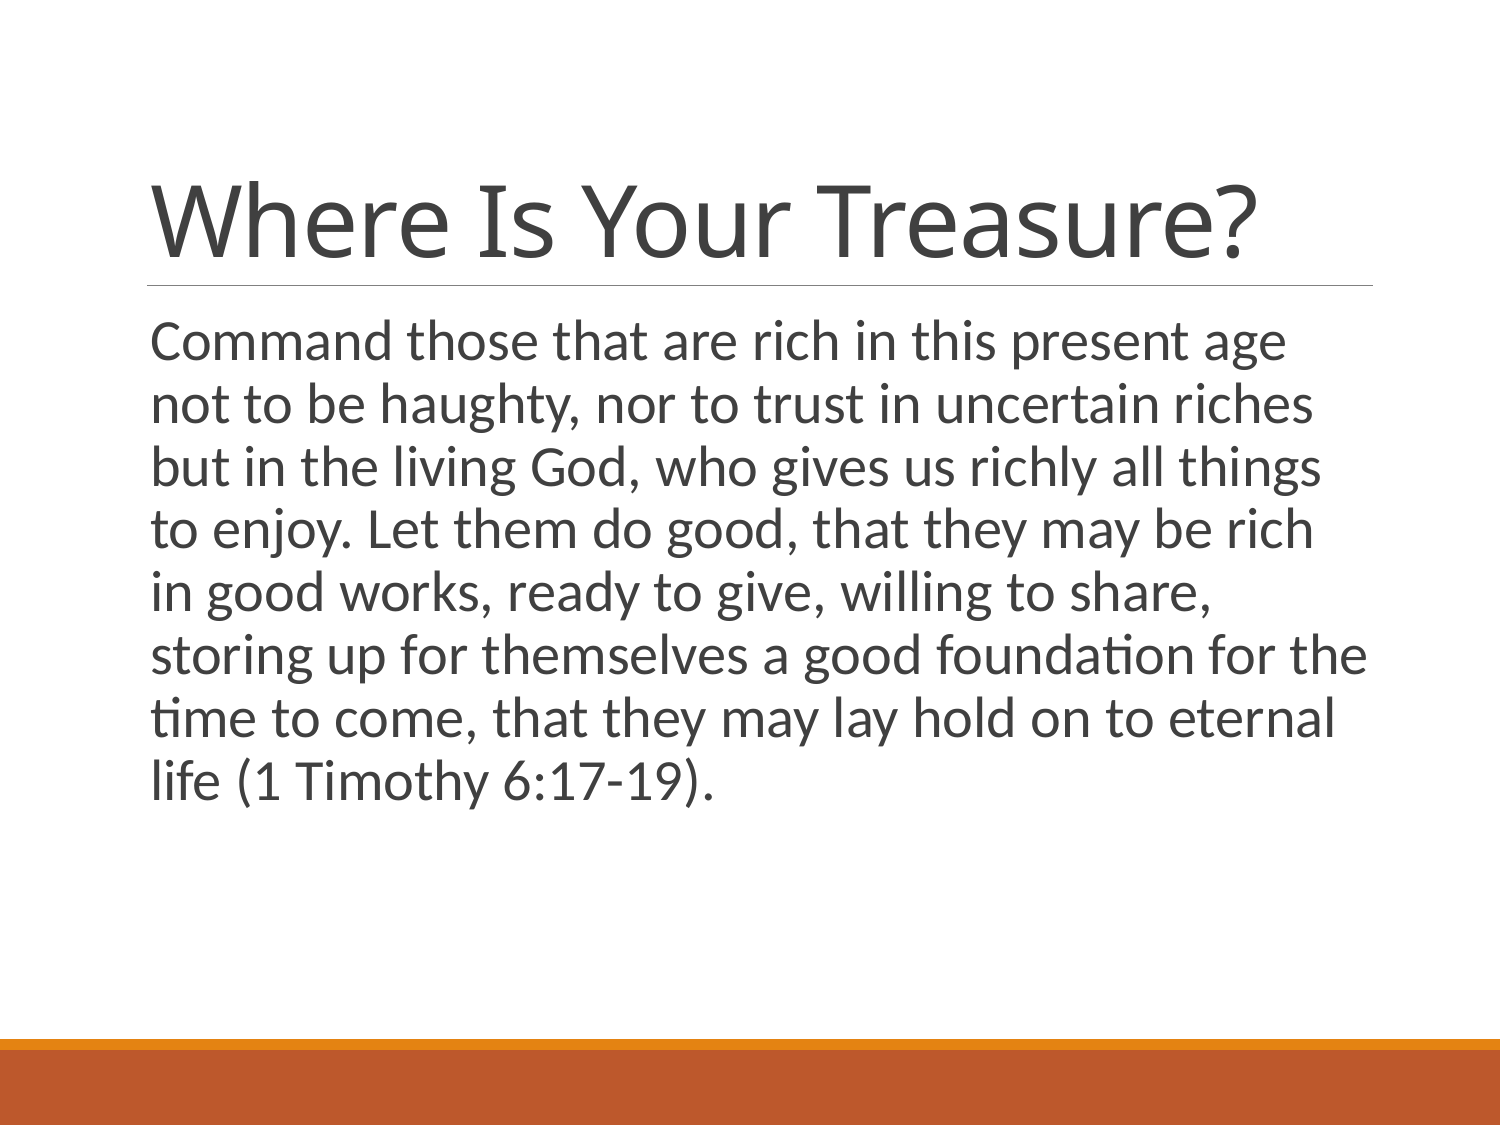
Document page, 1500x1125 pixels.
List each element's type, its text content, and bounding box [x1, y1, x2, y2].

title Where Is Your Treasure? [135, 47, 1373, 285]
list Command those that are rich in this present age not to be haughty, nor to trust in uncertain riches but in the living God, who gives us richly all things to enjoy. Let them do good, that they may be rich in good works, ready to give, willing to share, storing up for themselves a good foundation for the time to come, that they may lay hold on to eternal life (1 Timothy 6:17-19). [135, 302, 1373, 963]
